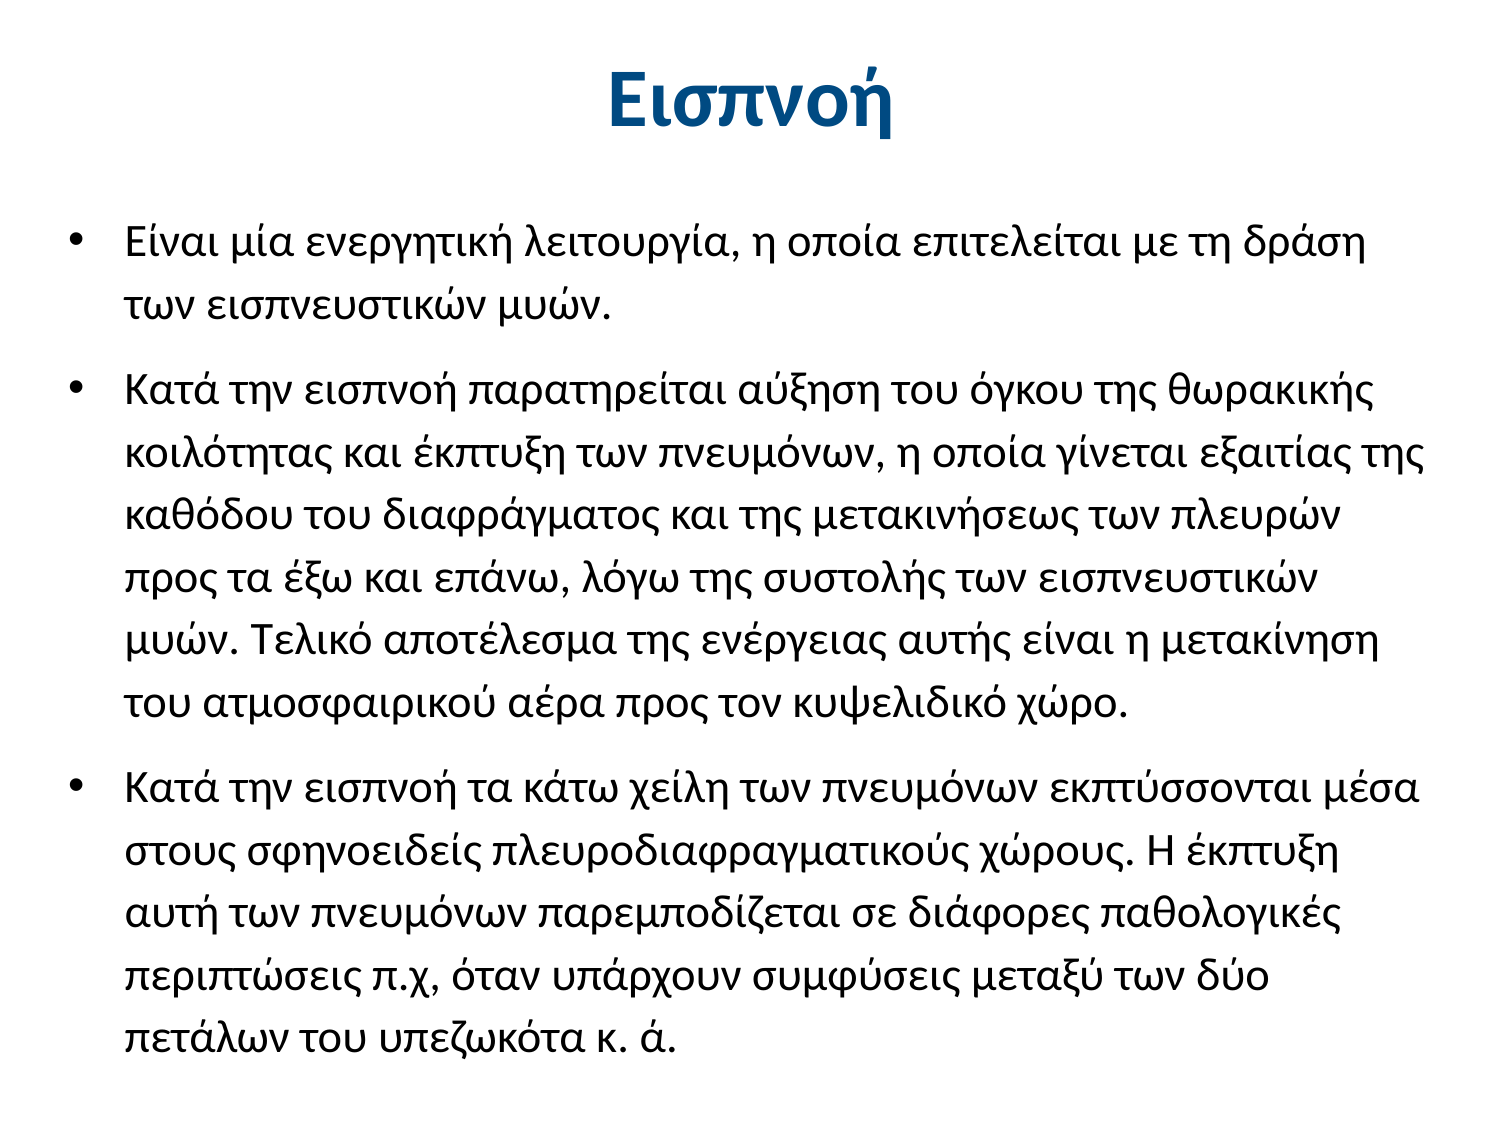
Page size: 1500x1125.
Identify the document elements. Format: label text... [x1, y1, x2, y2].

list Είναι μία ενεργητική λειτουργία, η οποία επιτελείται με τη δράση των εισπνευστικών μυών. Κατά την εισπνοή παρατηρείται αύξηση του όγκου της θωρακικής κοιλότητας και έκπτυξη των πνευμόνων, η οποία γίνεται εξαιτίας της καθόδου του διαφράγματος και της μετακινήσεως των πλευρών προς τα έξω και επάνω, λόγω της συστολής των εισπνευστικών μυών. Τελικό αποτέλεσμα της ενέργειας αυτής είναι η μετακίνηση του ατμοσφαιρικού αέρα προς τον κυψελιδικό χώρο. Κατά την εισπνοή τα κάτω χείλη των πνευμόνων εκπτύσσονται μέσα στους σφηνοειδείς πλευροδιαφραγματικούς χώρους. Η έκπτυξη αυτή των πνευμόνων παρεμποδίζεται σε διάφορες παθολογικές περιπτώσεις π.χ, όταν υπάρχουν συμφύσεις μεταξύ των δύο πετάλων του υπεζωκότα κ. ά. [53, 196, 1449, 1118]
title Εισπνοή [76, 19, 1427, 169]
